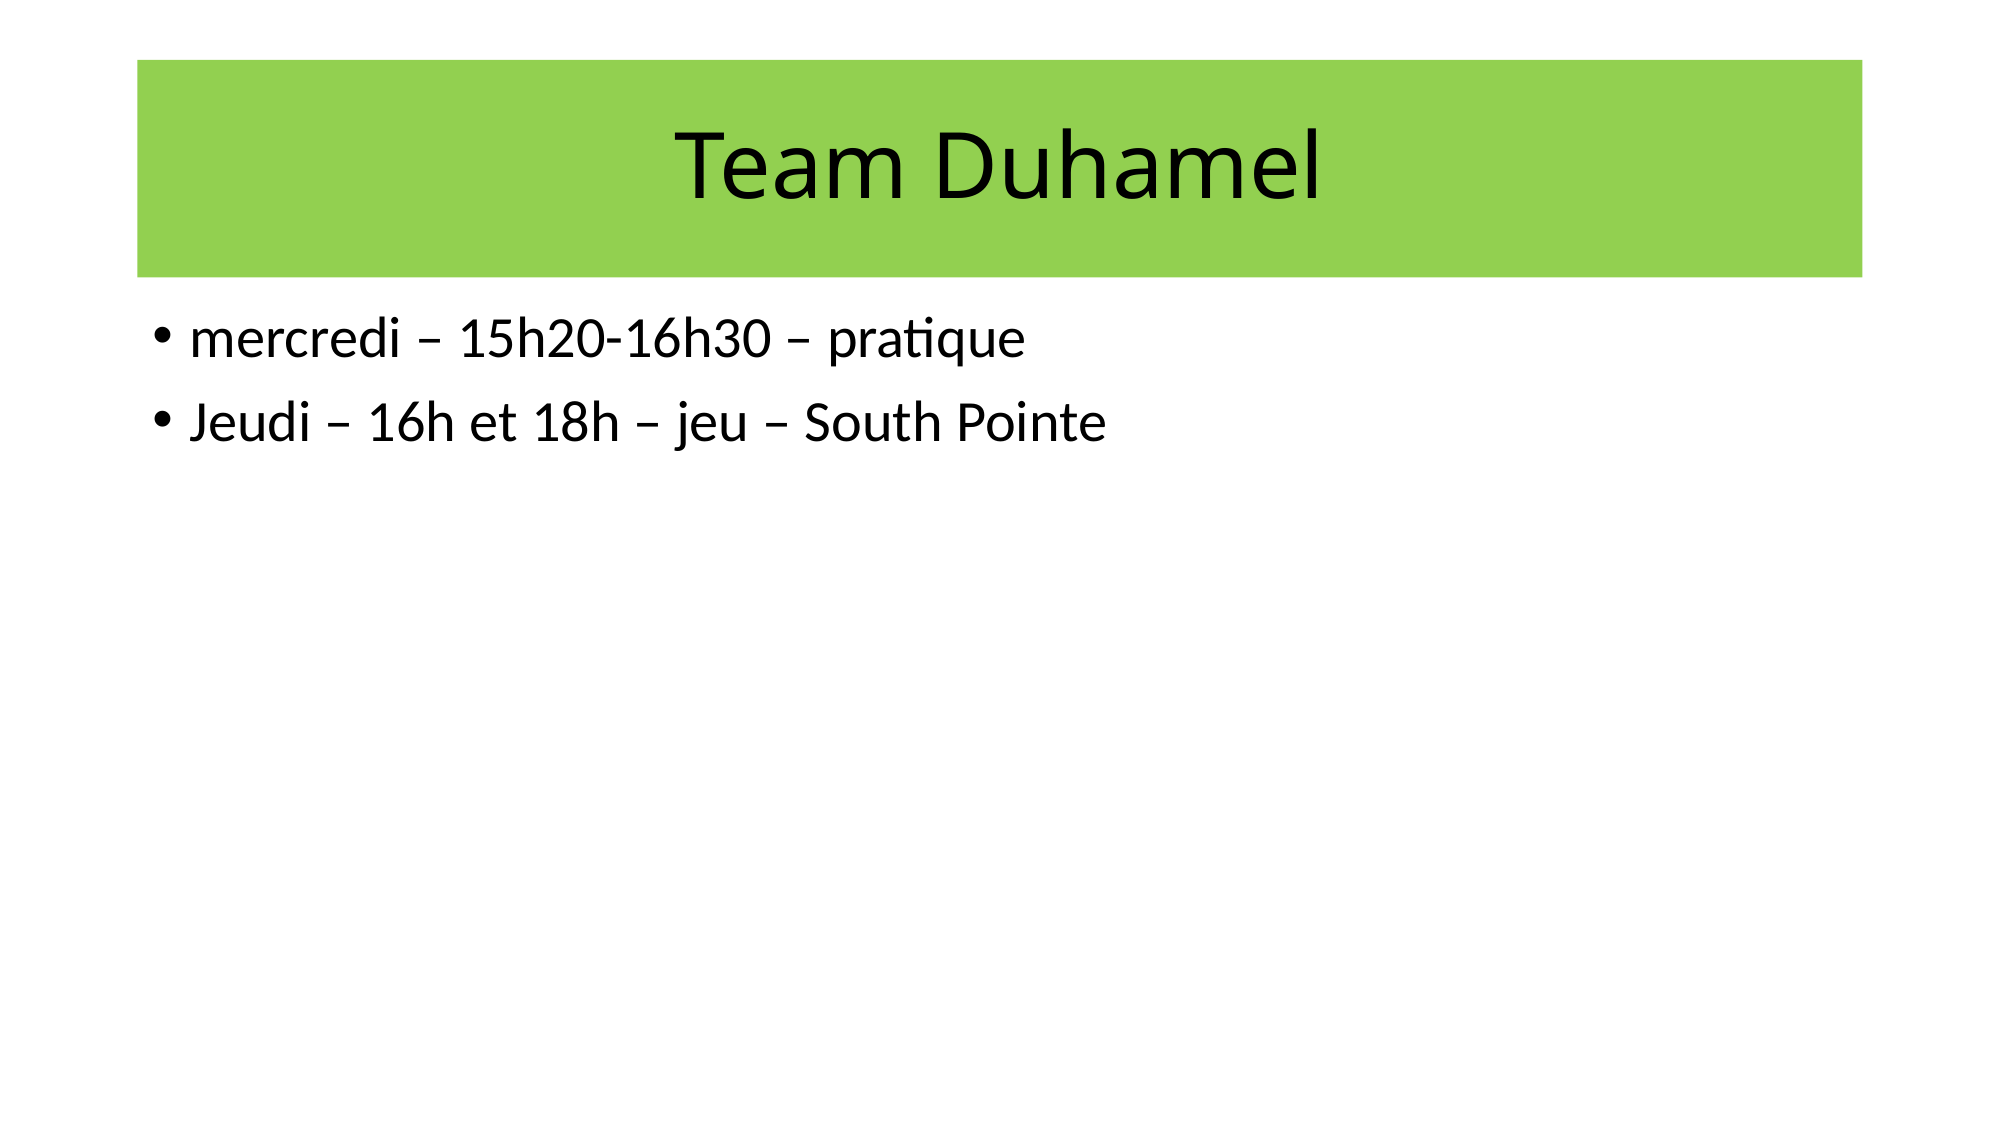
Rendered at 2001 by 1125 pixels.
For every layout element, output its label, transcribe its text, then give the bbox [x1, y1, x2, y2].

list mercredi – 15h20-16h30 – pratique Jeudi – 16h et 18h – jeu – South Pointe [137, 299, 1863, 1014]
title Team Duhamel [137, 59, 1863, 278]
